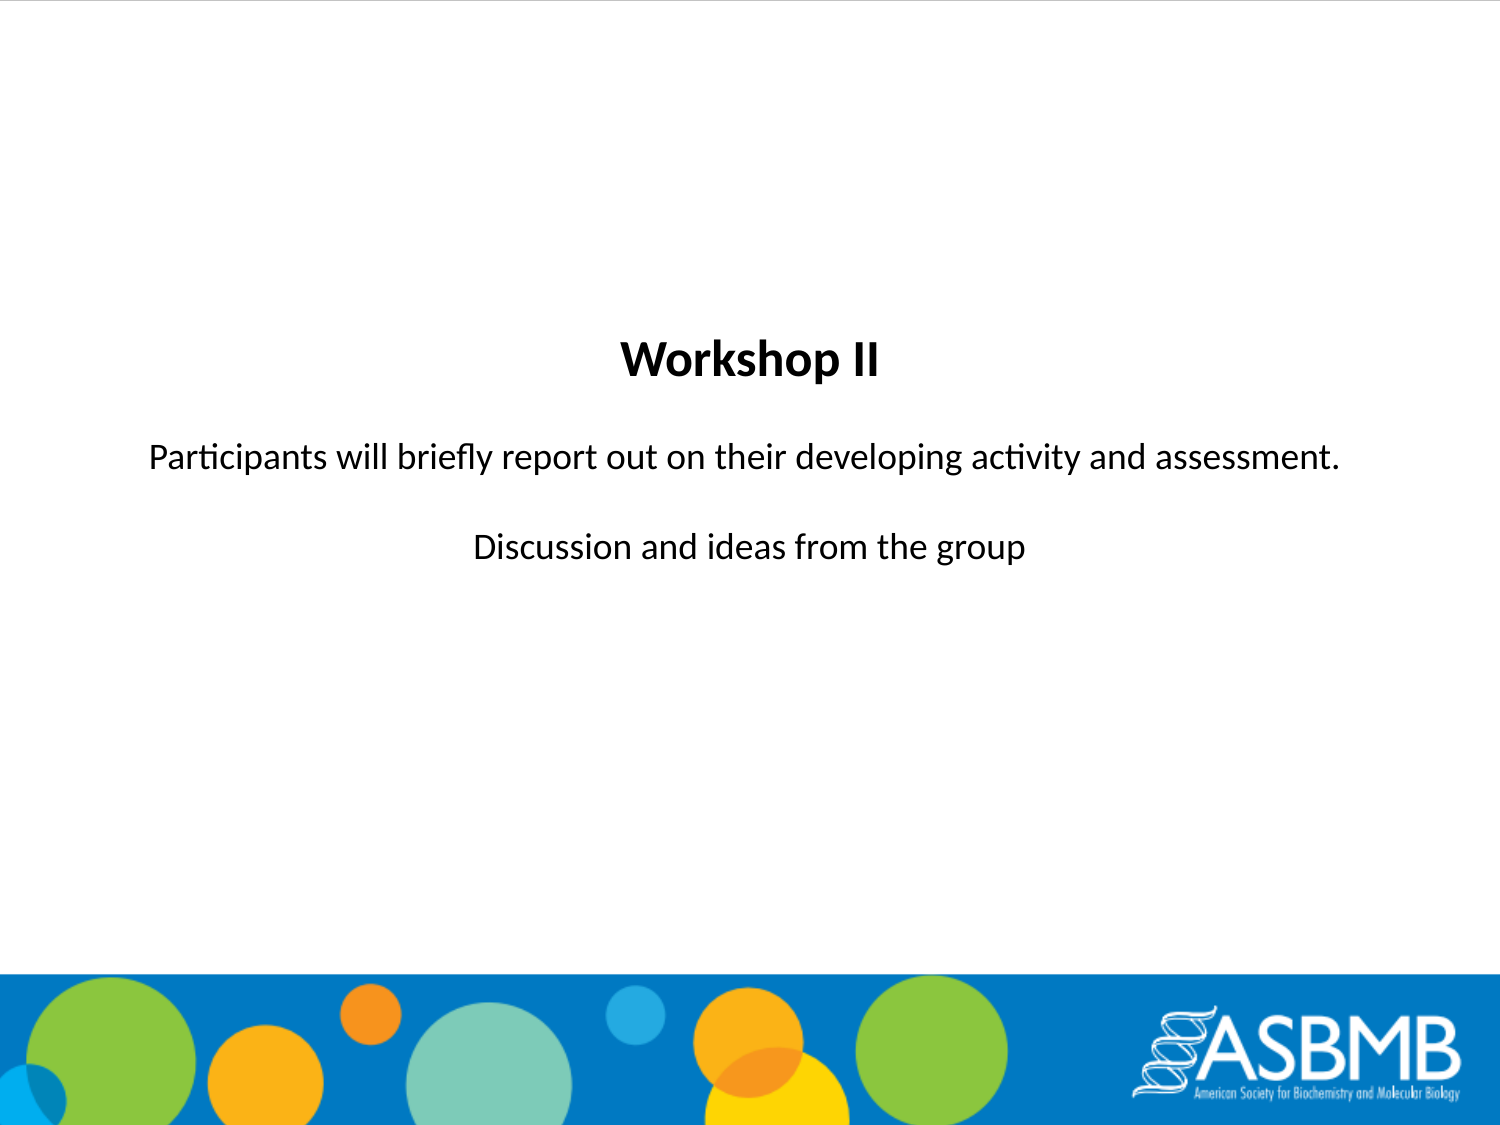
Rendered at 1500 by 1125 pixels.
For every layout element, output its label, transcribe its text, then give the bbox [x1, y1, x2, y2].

text_box Workshop II Participants will briefly report out on their developing activity and assessment. Discussion and ideas from the group [0, 216, 1500, 575]
